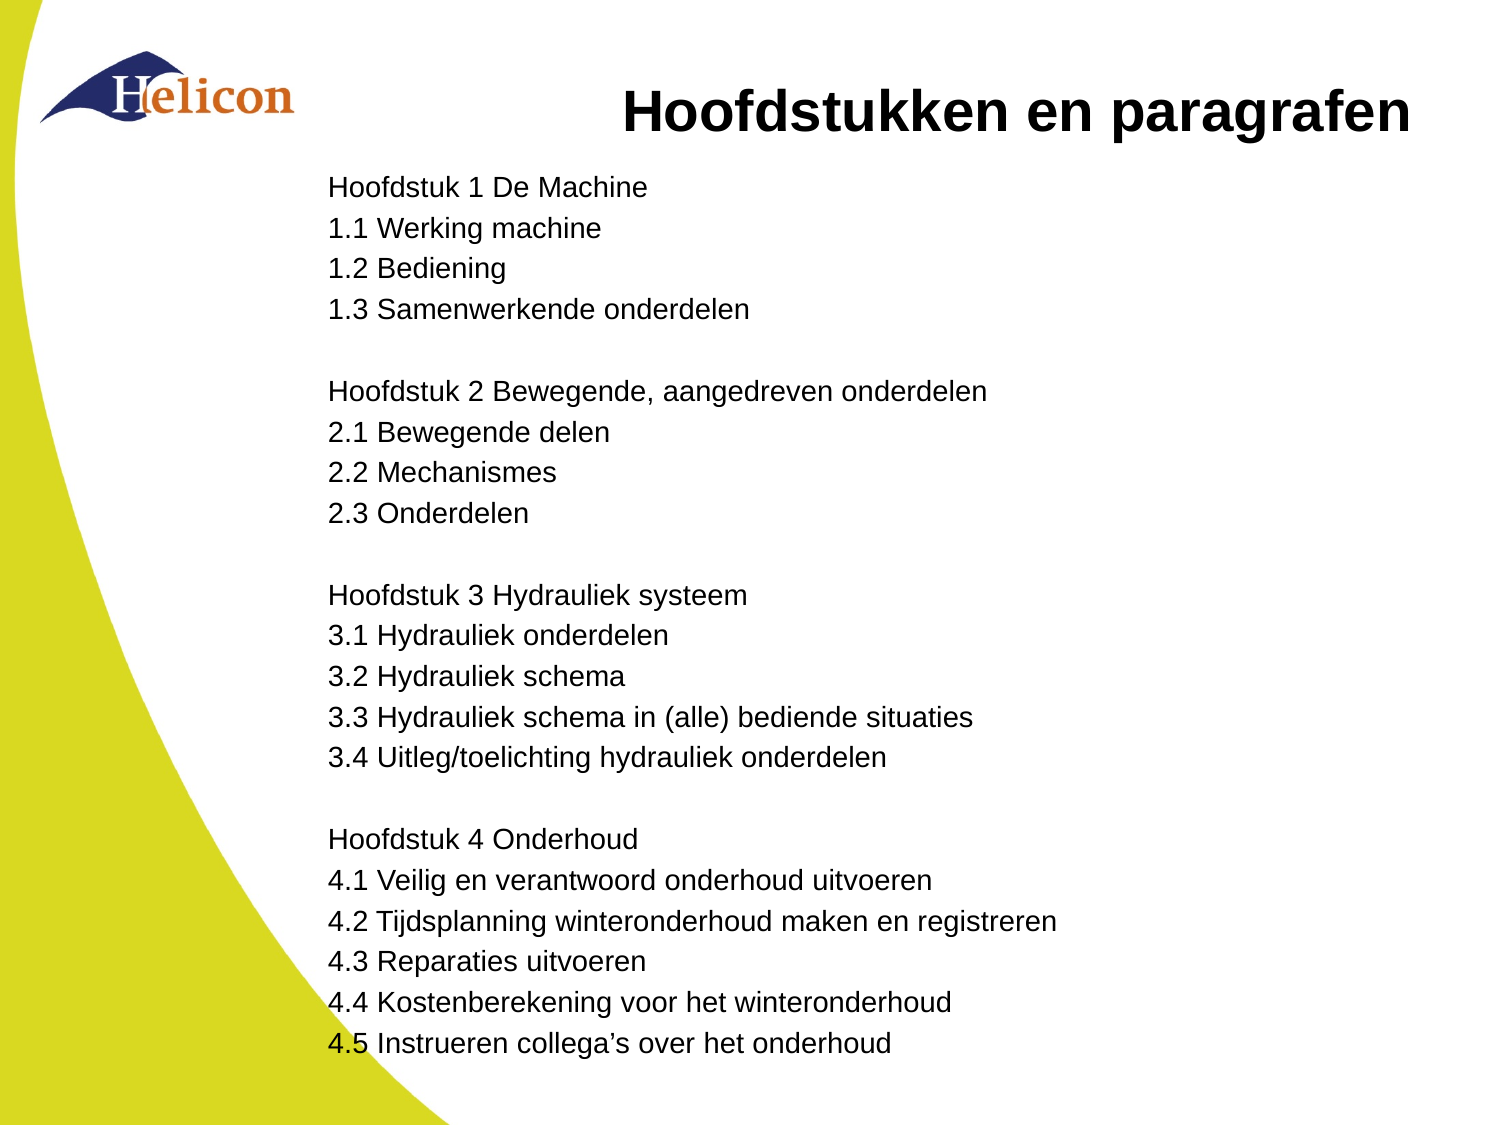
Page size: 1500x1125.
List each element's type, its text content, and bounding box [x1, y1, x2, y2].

picture [0, 0, 1500, 1125]
list Hoofdstuk 1 De Machine 1.1 Werking machine 1.2 Bediening 1.3 Samenwerkende onderdelen Hoofdstuk 2 Bewegende, aangedreven onderdelen 2.1 Bewegende delen 2.2 Mechanismes 2.3 Onderdelen Hoofdstuk 3 Hydrauliek systeem 3.1 Hydrauliek onderdelen 3.2 Hydrauliek schema 3.3 Hydrauliek schema in (alle) bediende situaties 3.4 Uitleg/toelichting hydrauliek onderdelen Hoofdstuk 4 Onderhoud 4.1 Veilig en verantwoord onderhoud uitvoeren 4.2 Tijdsplanning winteronderhoud maken en registreren 4.3 Reparaties uitvoeren 4.4 Kostenberekening voor het winteronderhoud 4.5 Instrueren collega’s over het onderhoud [312, 160, 1329, 1071]
title Hoofdstukken en paragrafen [337, 54, 1428, 161]
